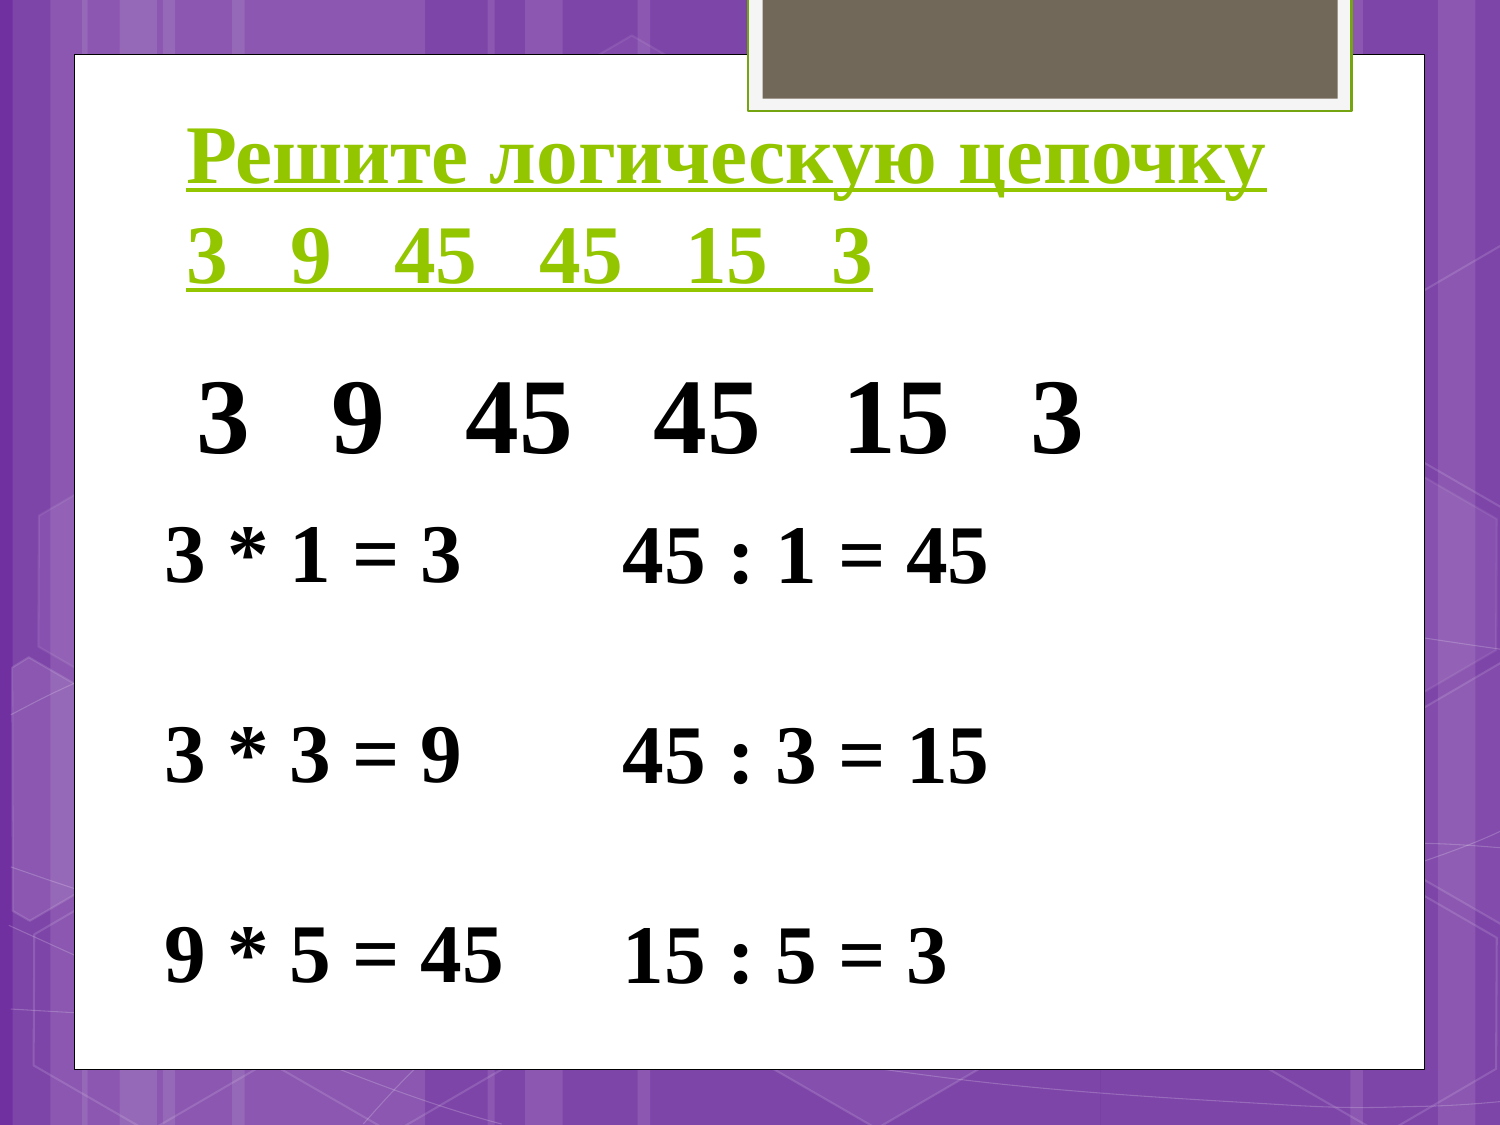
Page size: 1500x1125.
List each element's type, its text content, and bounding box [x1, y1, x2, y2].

title Решите логическую цепочку 3 9 45 45 15 3 [171, 219, 1324, 408]
text_box 45 : 1 = 45 45 : 3 = 15 15 : 5 = 3 [608, 493, 1359, 1008]
text_box 3 * 1 = 3 3 * 3 = 9 9 * 5 = 45 [123, 491, 656, 1052]
list 3 9 45 45 15 3 [171, 338, 1235, 493]
